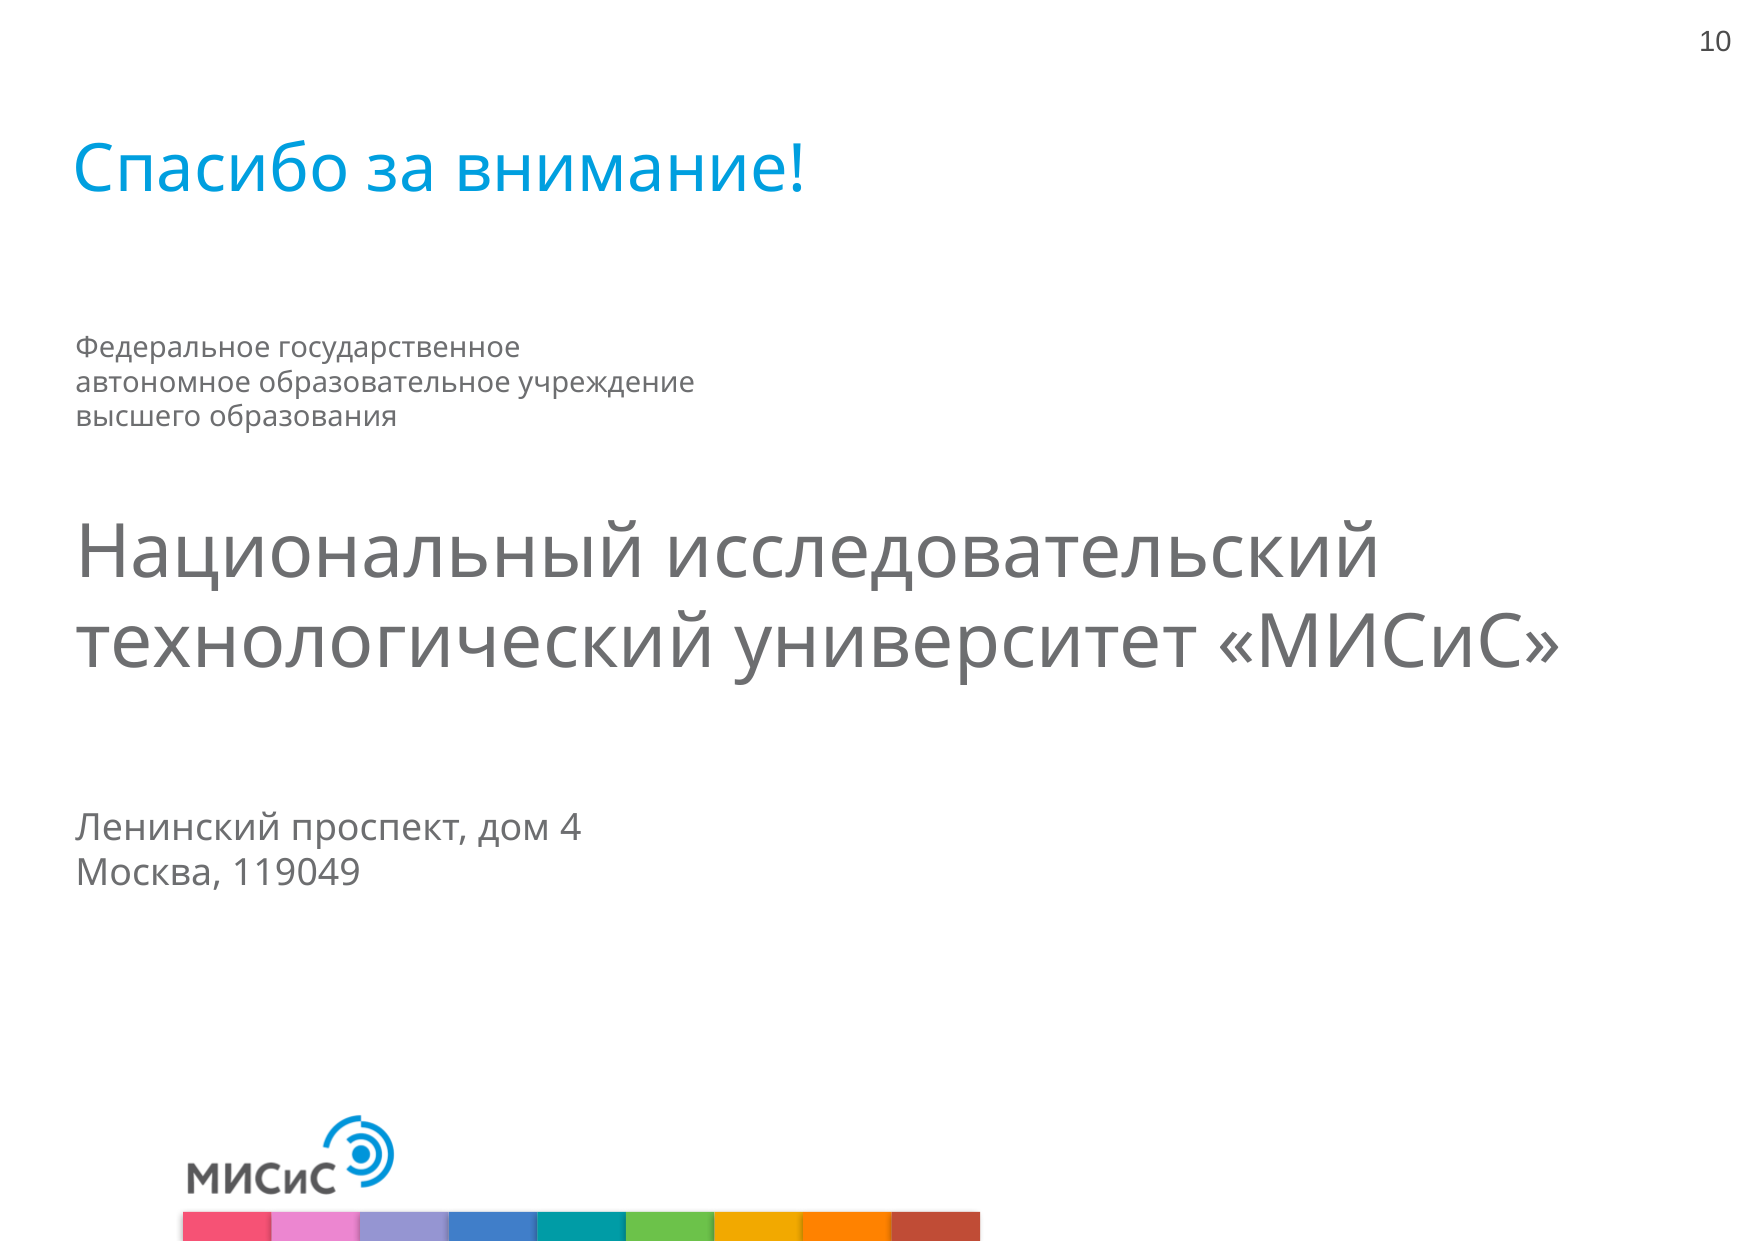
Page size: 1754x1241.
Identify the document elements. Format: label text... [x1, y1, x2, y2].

picture [181, 1111, 396, 1200]
text_box Федеральное государственное автономное образовательное учреждение высшего образования Национальный исследовательский технологический университет «МИСиС» Ленинский проспект, дом 4 Москва, 119049 [60, 320, 1594, 901]
slide_number 10 [1584, 22, 1732, 82]
title Спасибо за внимание! [72, 144, 1461, 292]
